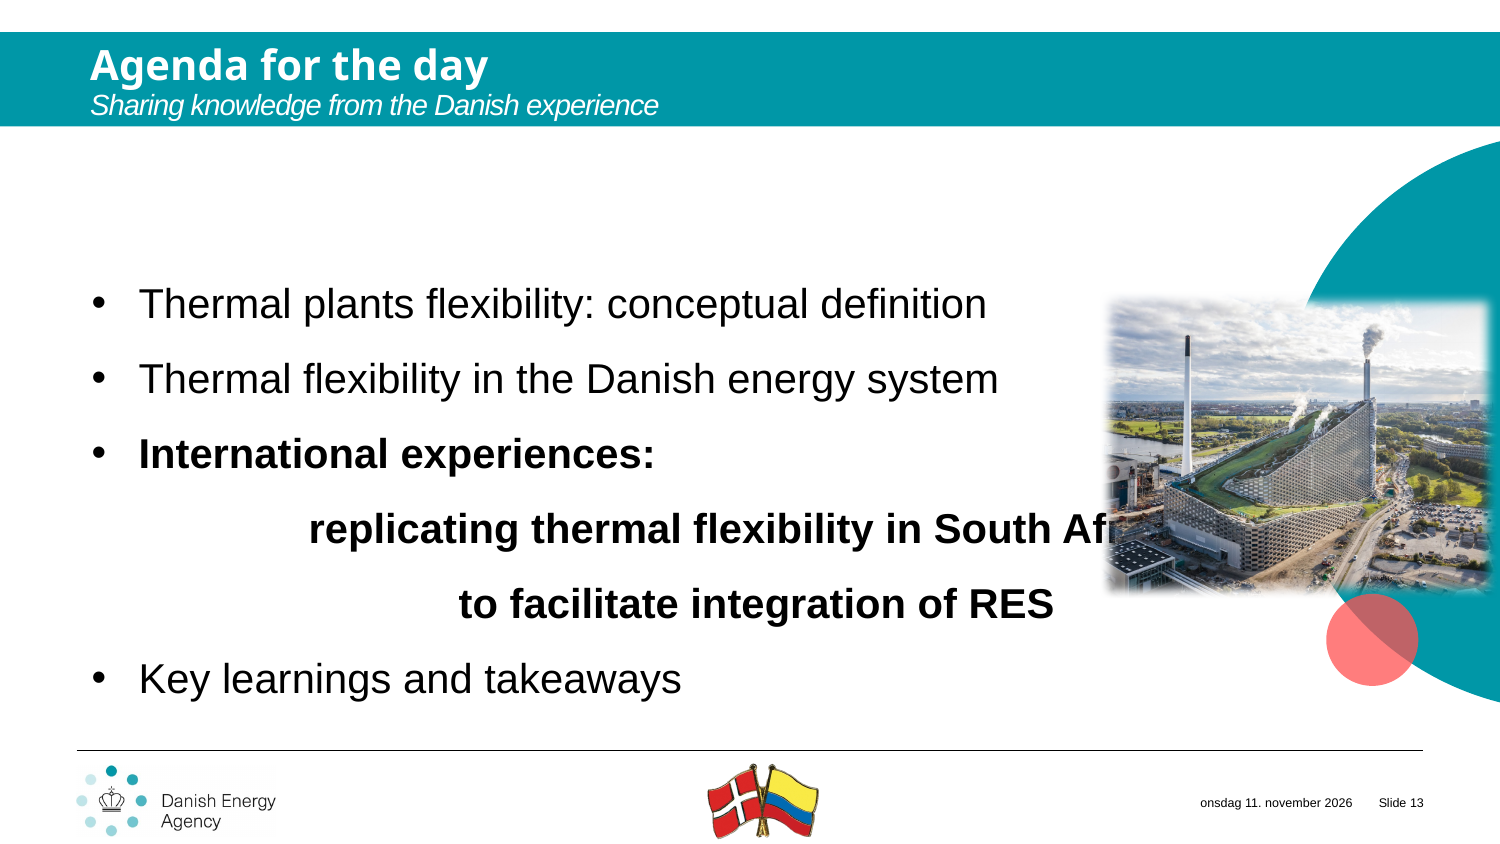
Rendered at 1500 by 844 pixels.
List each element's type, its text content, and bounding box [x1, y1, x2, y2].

list Sharing knowledge from the Danish experience [76, 80, 1450, 127]
text_box Thermal plants flexibility: conceptual definition Thermal flexibility in the Danish energy system International experiences: replicating thermal flexibility in South Africa to facilitate integration of RES Key learnings and takeaways [76, 244, 1465, 750]
picture [698, 753, 826, 844]
list Agenda for the day [76, 32, 1450, 80]
picture [1100, 291, 1498, 600]
picture [76, 765, 276, 837]
